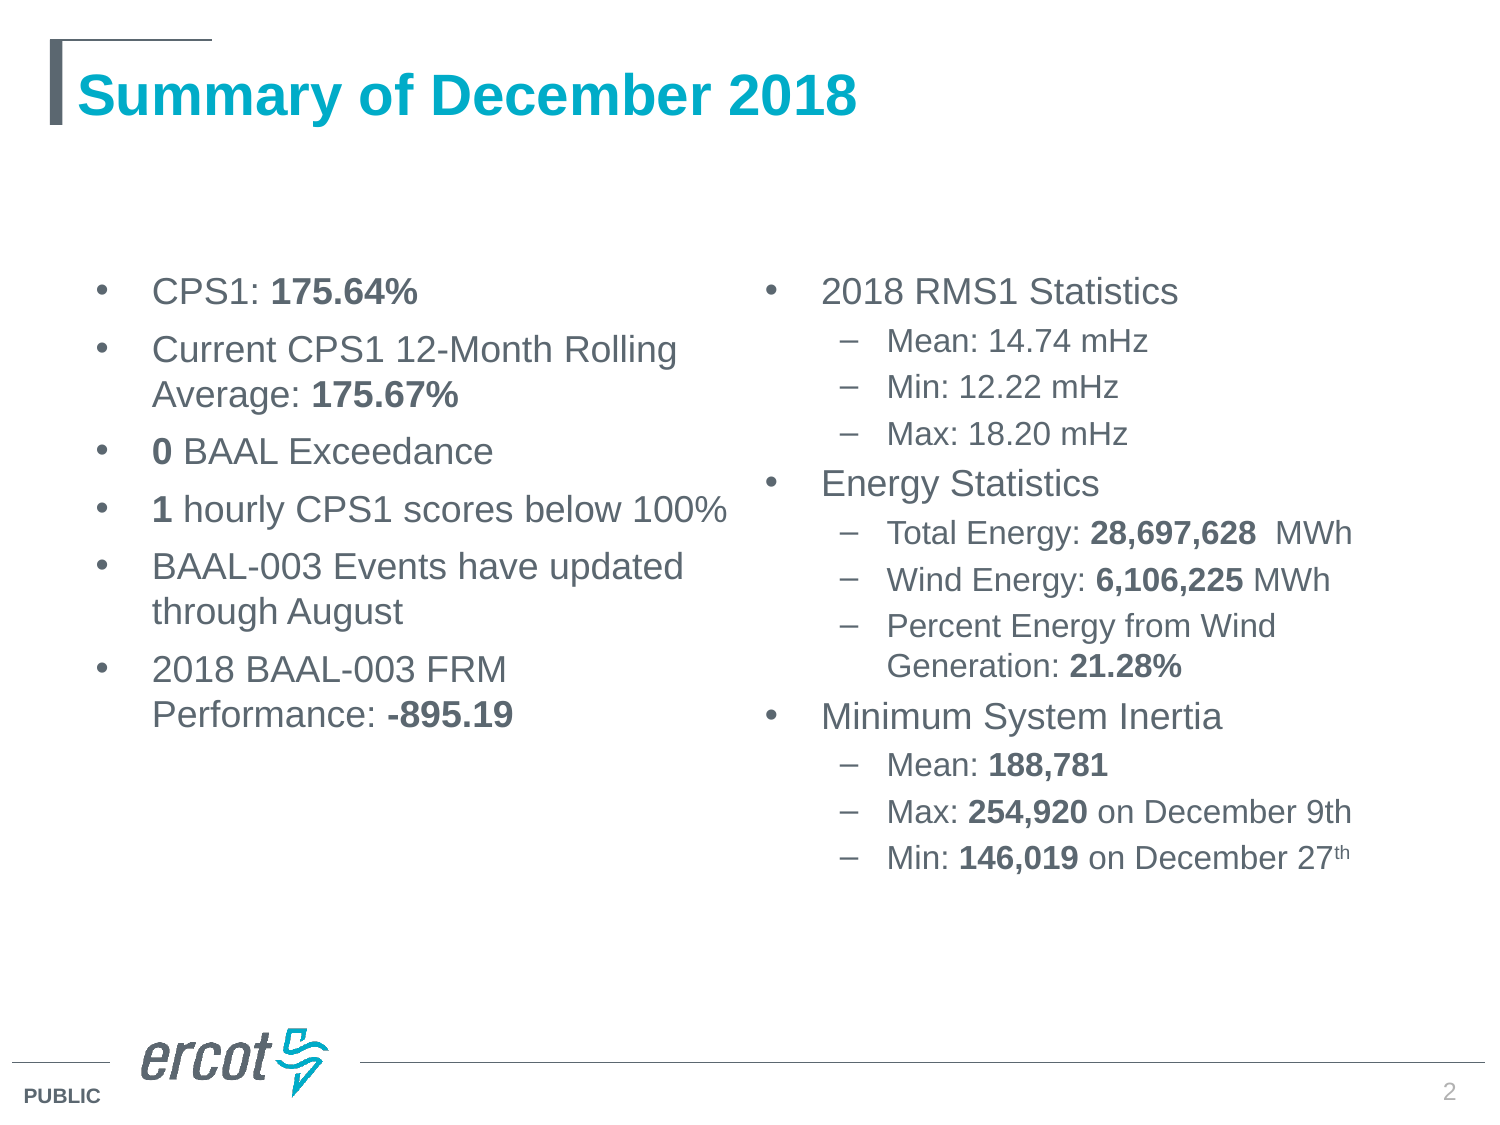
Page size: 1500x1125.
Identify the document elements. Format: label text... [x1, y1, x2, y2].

list CPS1: 175.64% Current CPS1 12-Month Rolling Average: 175.67% 0 BAAL Exceedance 1 hourly CPS1 scores below 100% BAAL-003 Events have updated through August 2018 BAAL-003 FRM Performance: -895.19 [80, 259, 750, 935]
picture [137, 1024, 332, 1100]
text_box 2018 RMS1 Statistics Mean: 14.74 mHz Min: 12.22 mHz Max: 18.20 mHz Energy Statistics Total Energy: 28,697,628 MWh Wind Energy: 6,106,225 MWh Percent Energy from Wind Generation: 21.28% Minimum System Inertia Mean: 188,781 Max: 254,920 on December 9th Min: 146,019 on December 27th [750, 259, 1450, 935]
title Summary of December 2018 [62, 50, 1450, 118]
slide_number 2 [1412, 1076, 1488, 1104]
